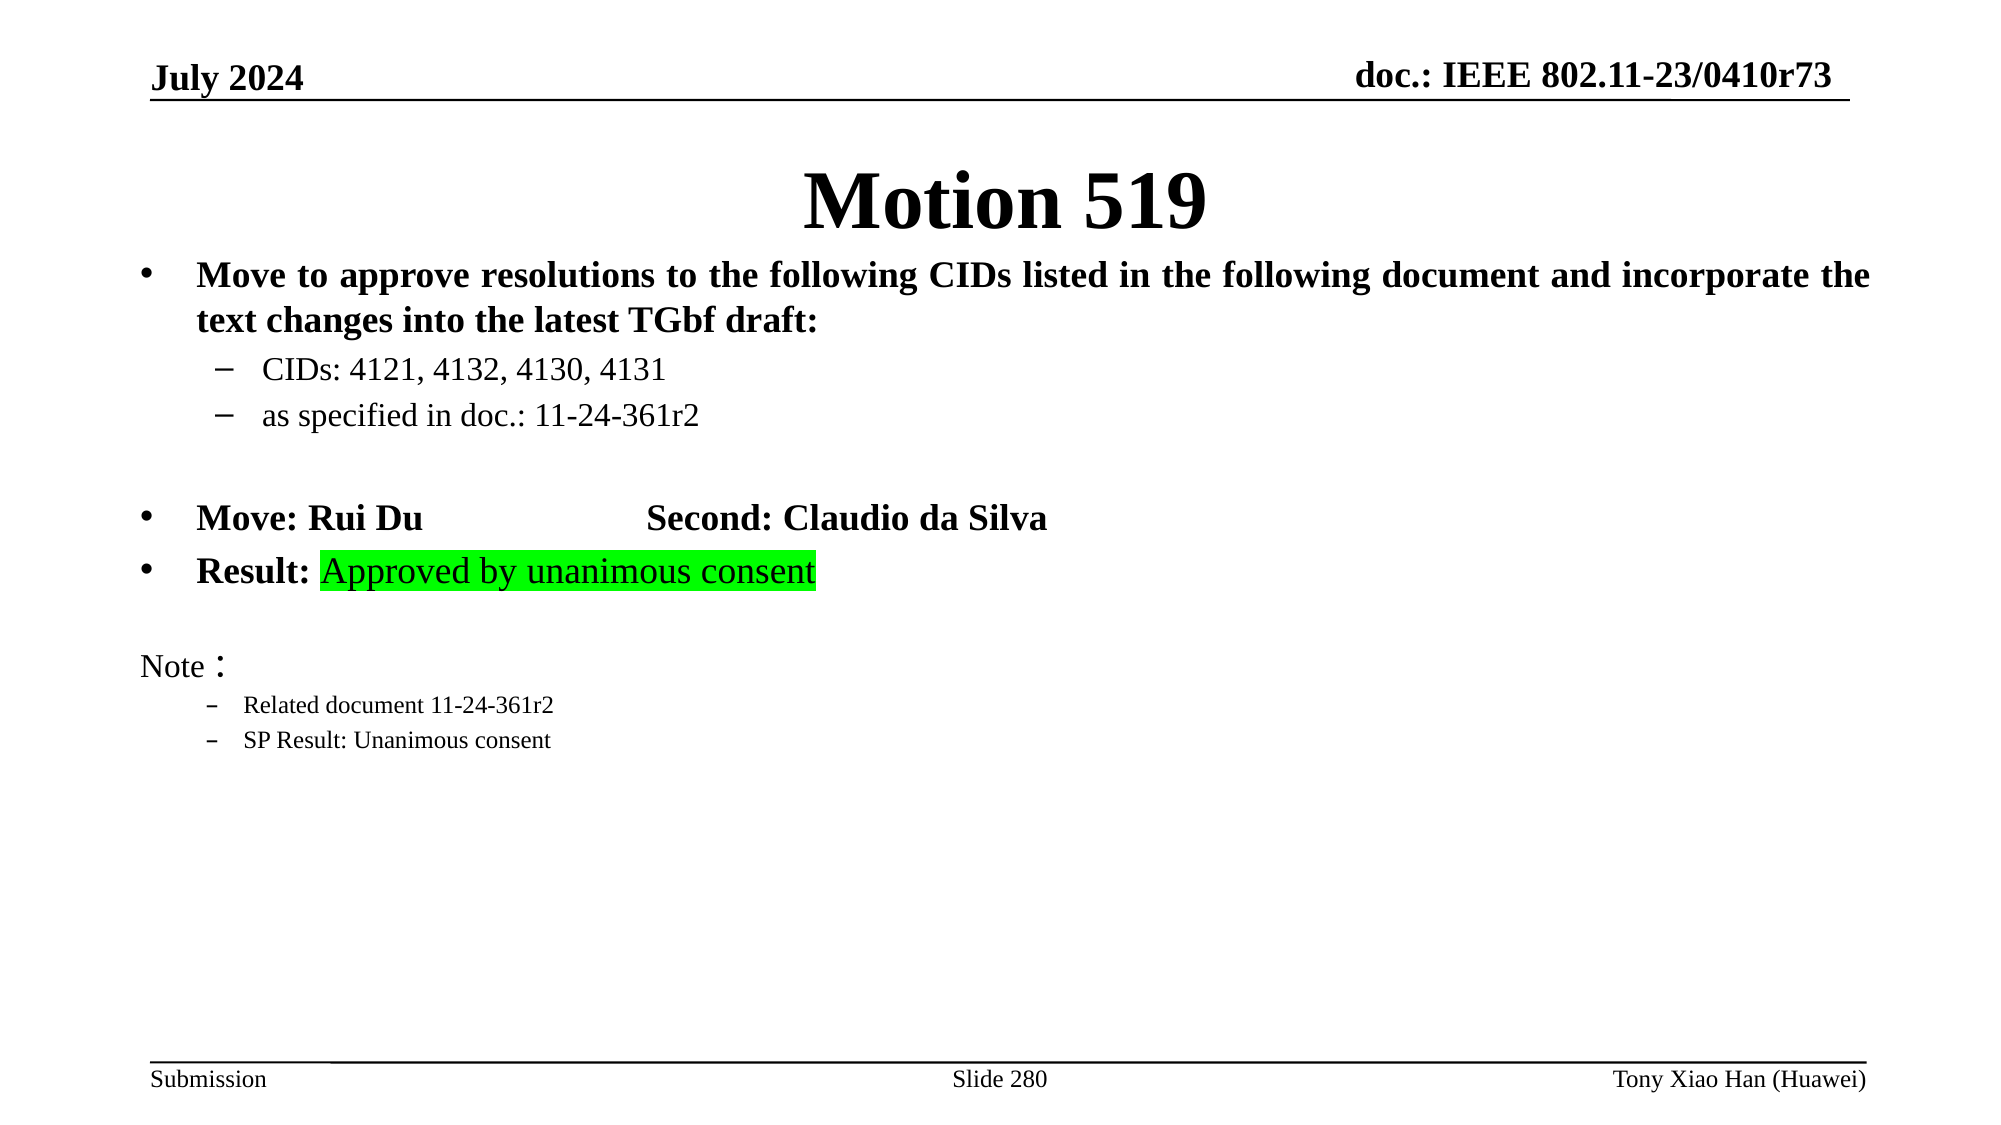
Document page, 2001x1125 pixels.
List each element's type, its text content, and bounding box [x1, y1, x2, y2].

text_box Move to approve resolutions to the following CIDs listed in the following document and incorporate the text changes into the latest TGbf draft: CIDs: 4121, 4132, 4130, 4131 as specified in doc.: 11-24-361r2 Move: Rui Du Second: Claudio da Silva Result: Approved by unanimous consent Note： Related document 11-24-361r2 SP Result: Unanimous consent [125, 212, 1888, 988]
text_box Motion 519 [368, 137, 1644, 212]
